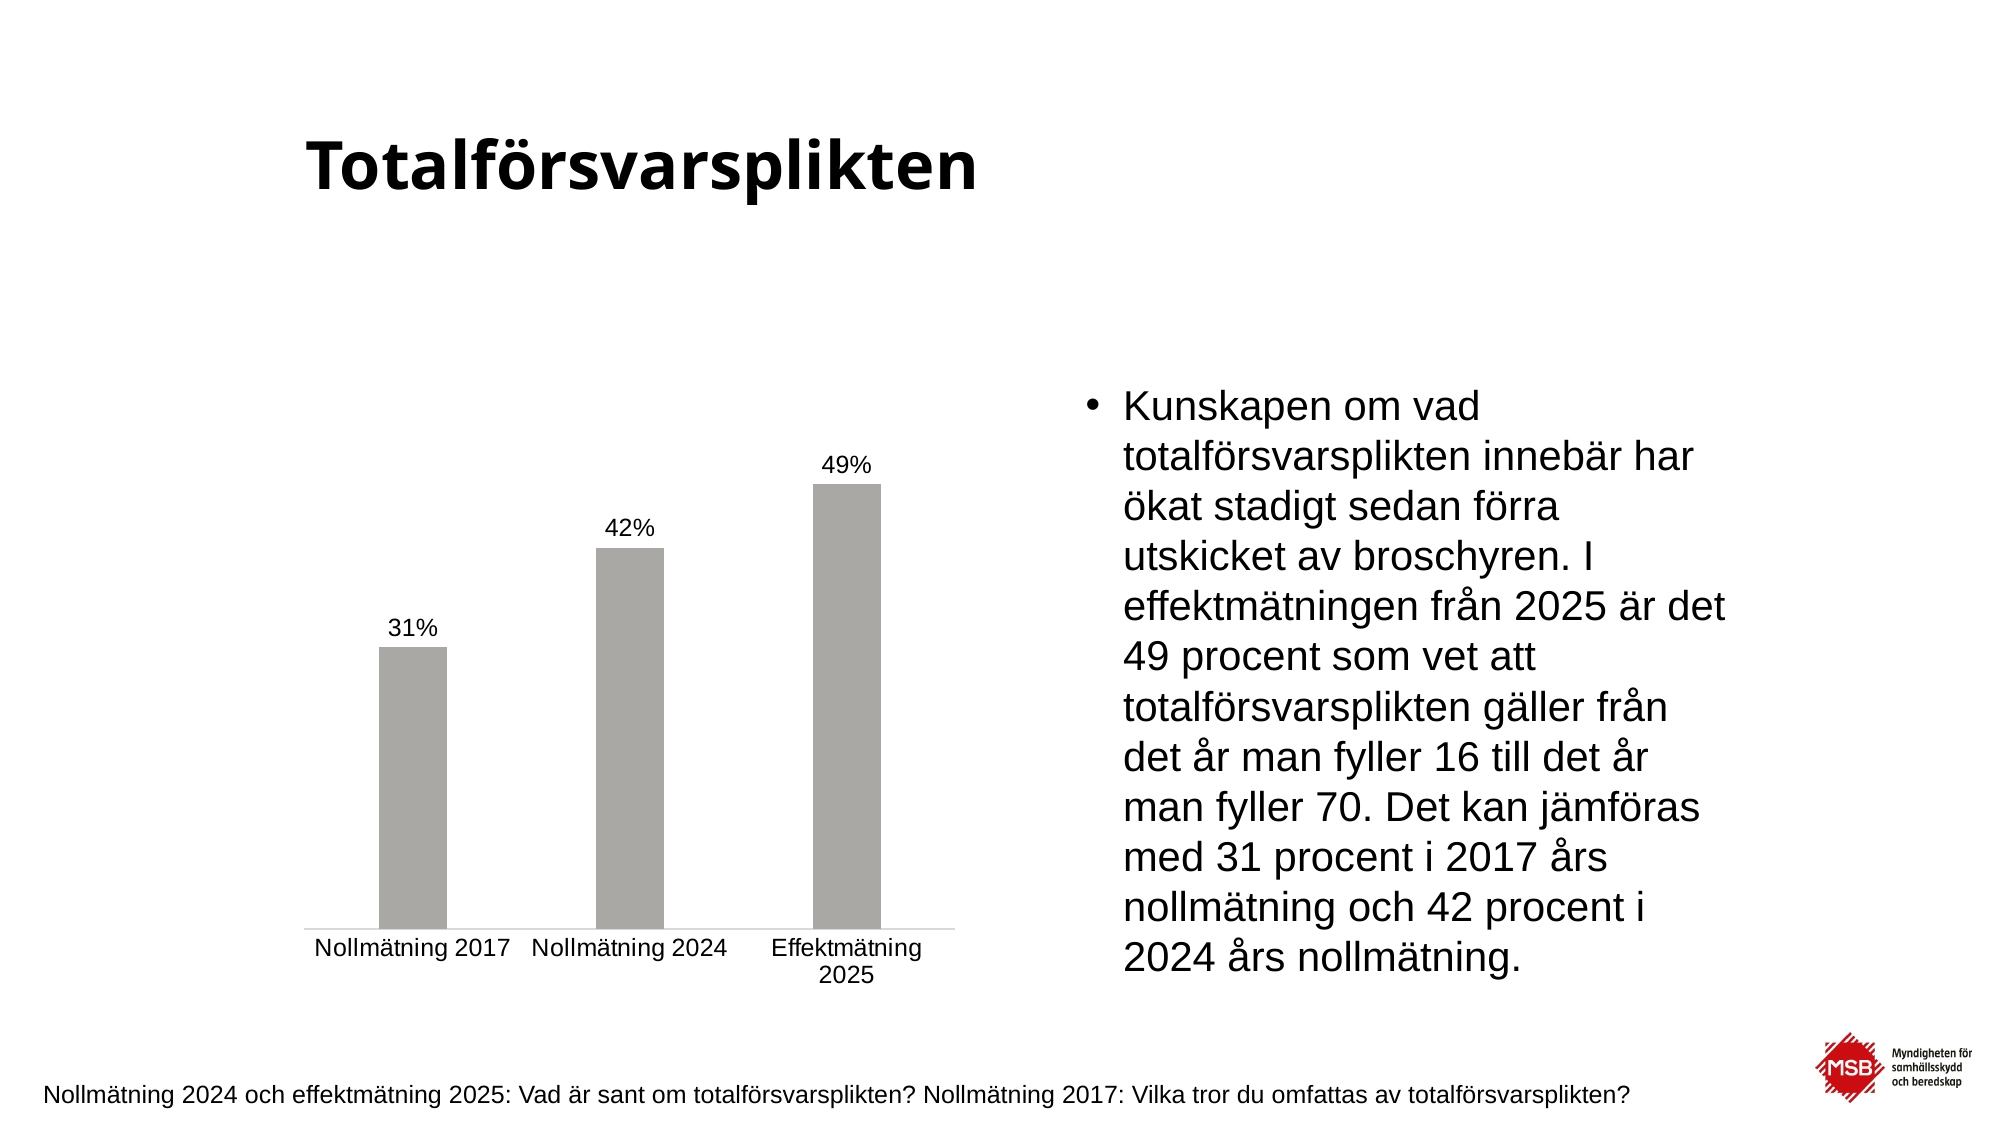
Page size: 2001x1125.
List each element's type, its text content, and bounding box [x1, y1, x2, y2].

picture [1815, 1032, 1972, 1103]
title Totalförsvarsplikten [290, 124, 1699, 283]
list Kunskapen om vad totalförsvarsplikten innebär har ökat stadigt sedan förra utskicket av broschyren. I effektmätningen från 2025 är det 49 procent som vet att totalförsvarsplikten gäller från det år man fyller 16 till det år man fyller 70. Det kan jämföras med 31 procent i 2017 års nollmätning och 42 procent i 2024 års nollmätning. [1070, 371, 1749, 952]
text_box Nollmätning 2024 och effektmätning 2025: Vad är sant om totalförsvarsplikten? Nollmätning 2017: Vilka tror du omfattas av totalförsvarsplikten? [43, 1078, 1670, 1109]
chart [290, 371, 969, 1001]
